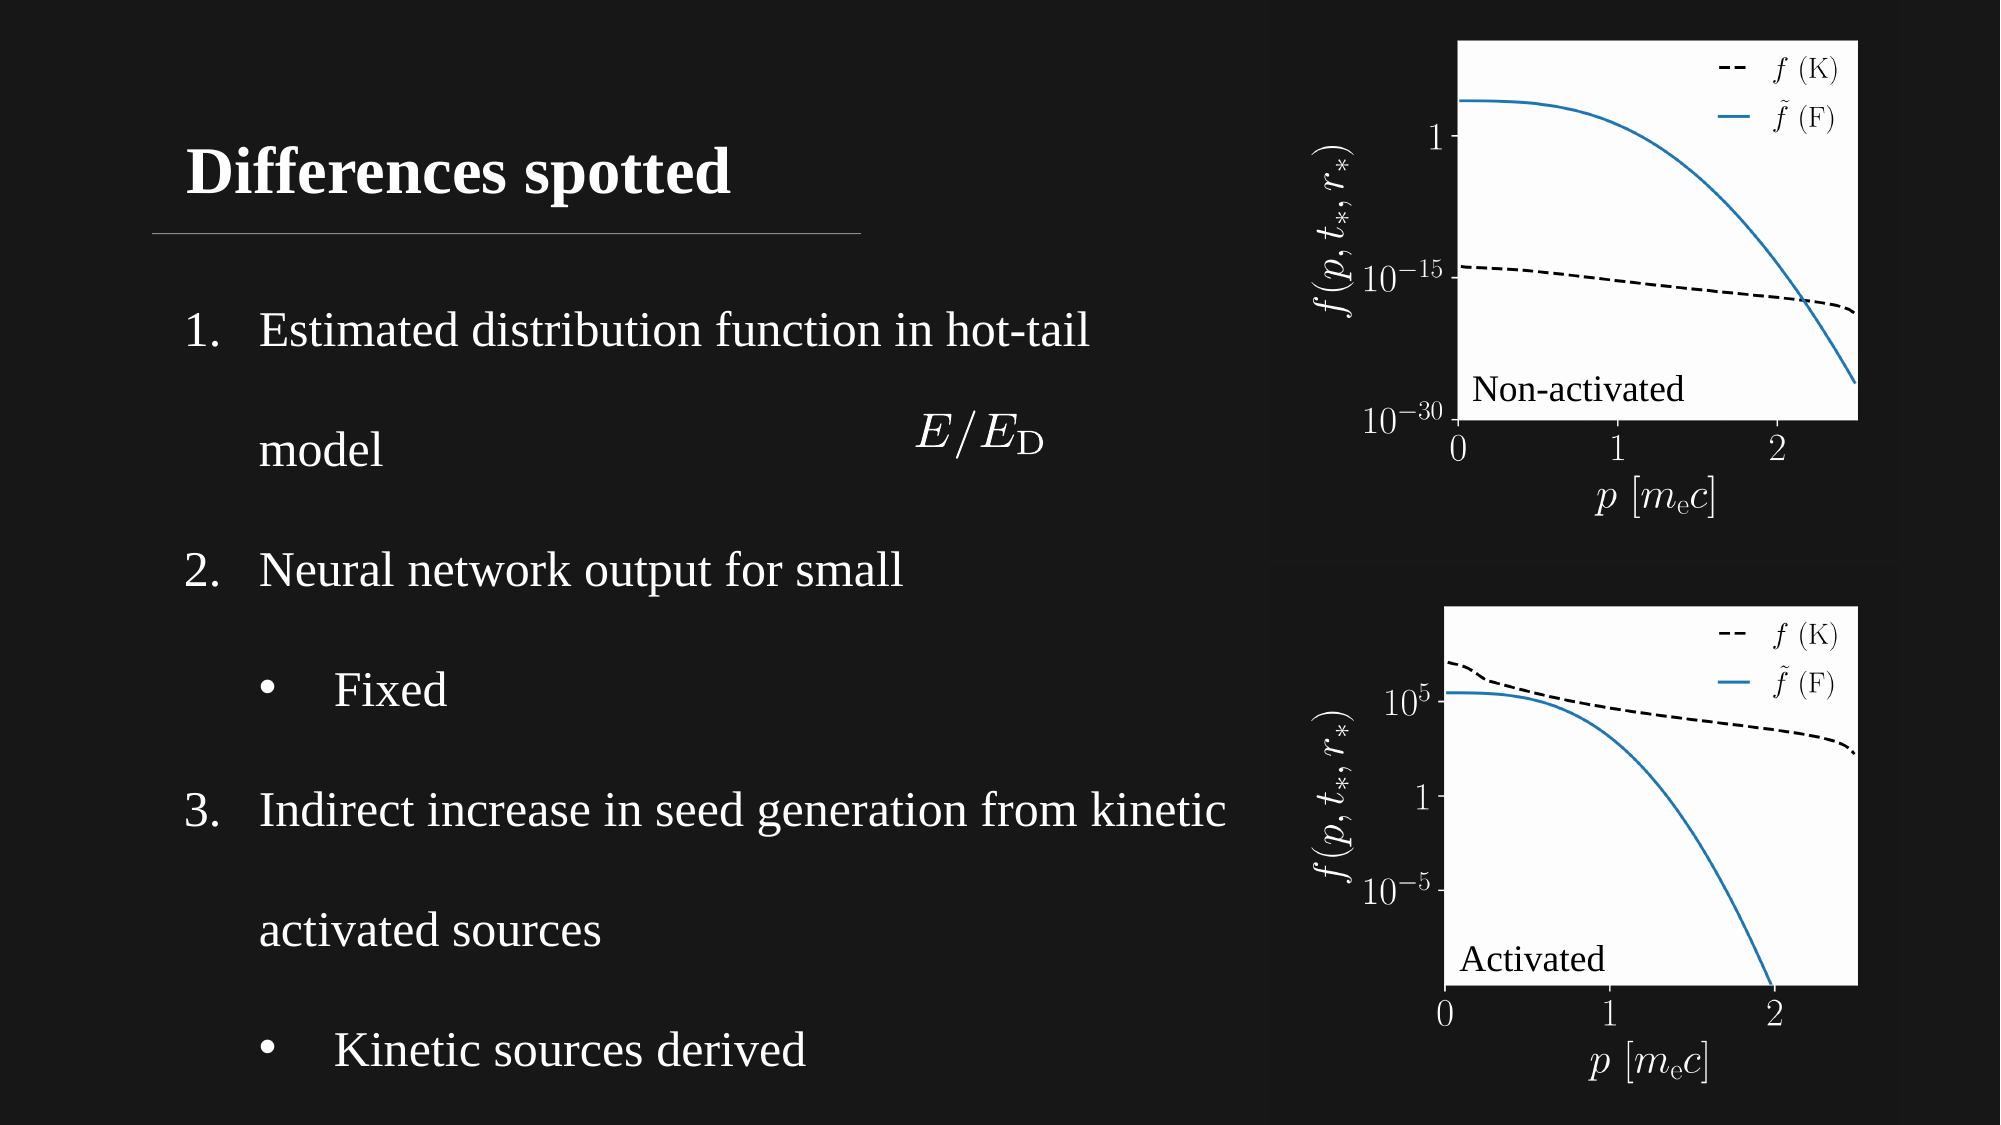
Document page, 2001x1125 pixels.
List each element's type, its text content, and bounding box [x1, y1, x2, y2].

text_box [1269, 0, 1899, 1125]
text_box Estimated distribution function in hot-tail model Neural network output for small Fixed Indirect increase in seed generation from kinetic activated sources Kinetic sources derived [168, 229, 1243, 1084]
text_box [914, 410, 1044, 459]
text_box Differences spotted [171, 119, 748, 214]
